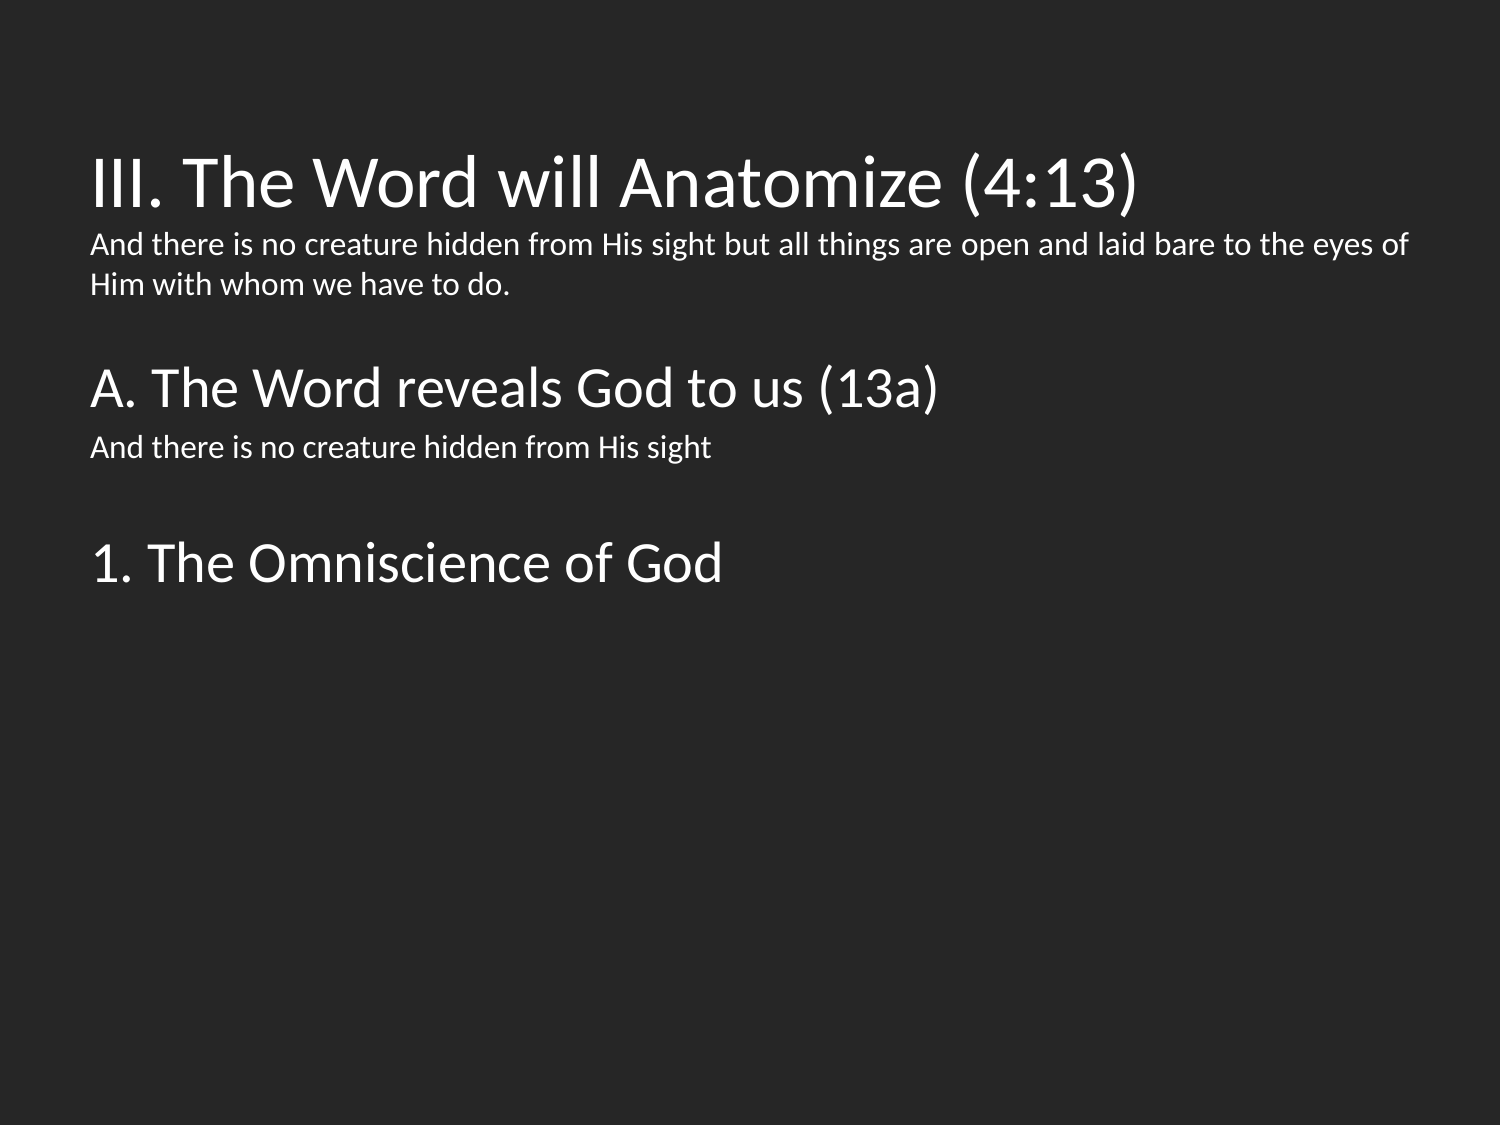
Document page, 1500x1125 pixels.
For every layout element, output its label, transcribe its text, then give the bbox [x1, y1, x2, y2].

list III. The Word will Anatomize (4:13) And there is no creature hidden from His sight but all things are open and laid bare to the eyes of Him with whom we have to do. A. The Word reveals God to us (13a) And there is no creature hidden from His sight 1. The Omniscience of God [75, 125, 1425, 1005]
